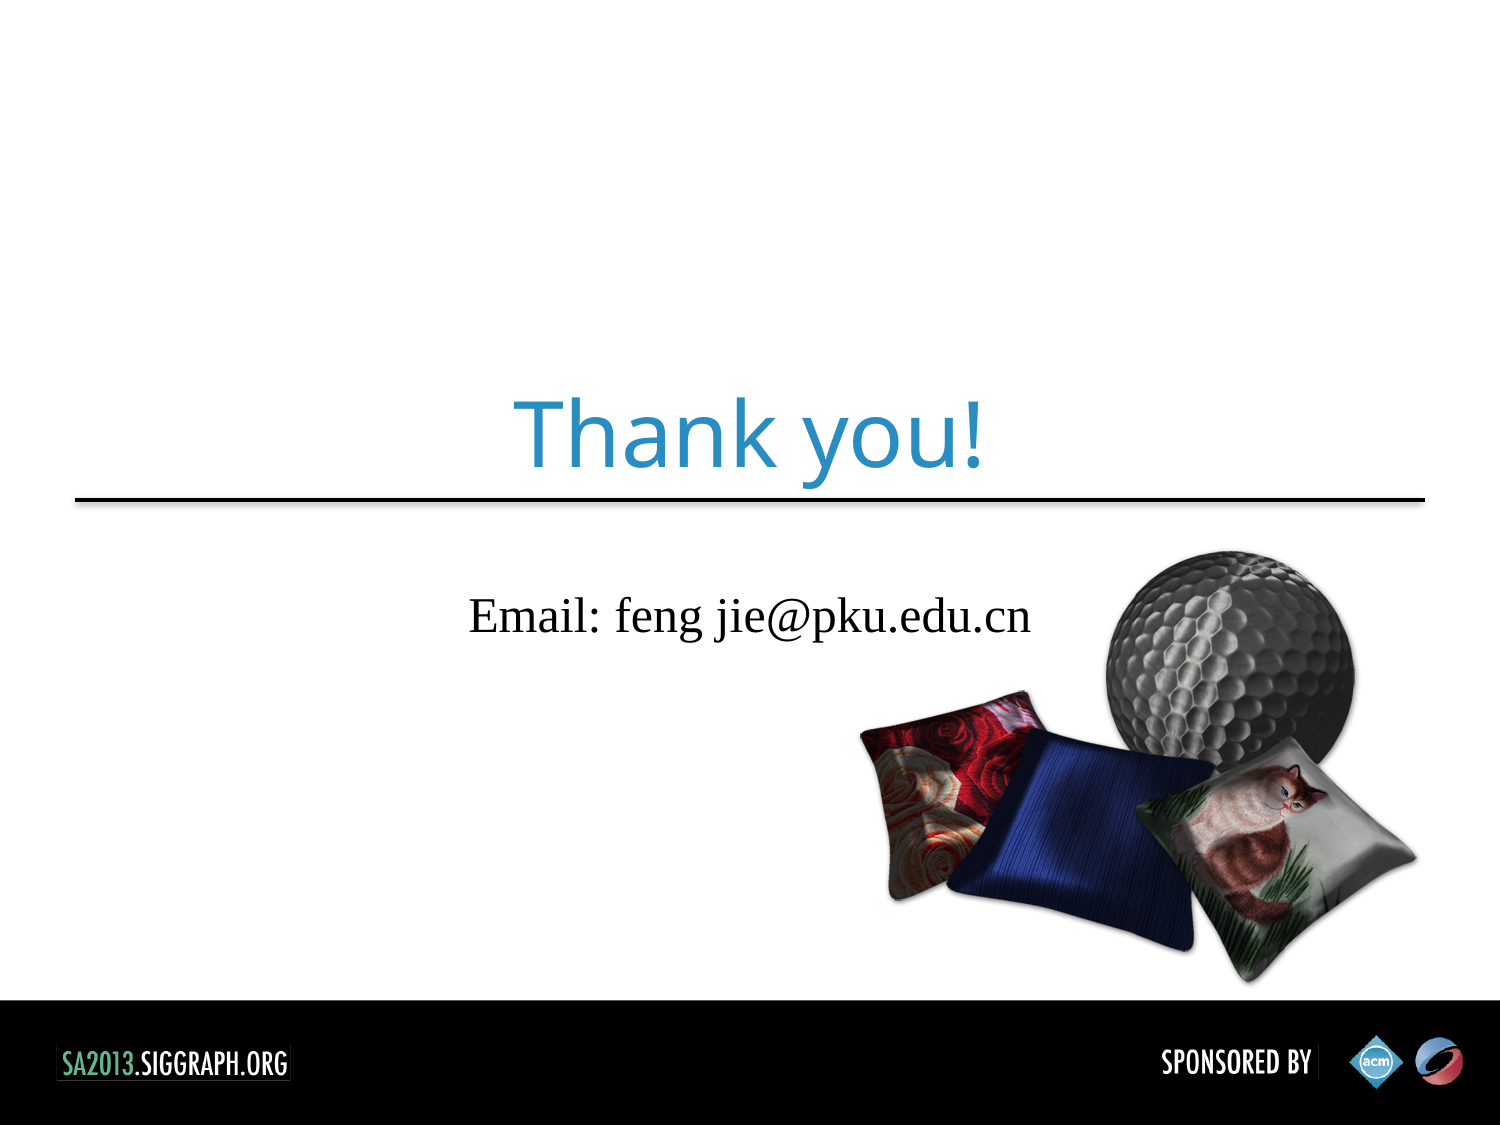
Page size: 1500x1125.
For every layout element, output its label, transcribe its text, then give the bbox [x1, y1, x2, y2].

title Thank you! [75, 337, 1425, 525]
picture [1125, 1009, 1463, 1111]
picture [837, 531, 1435, 996]
picture [37, 1024, 311, 1102]
text_box Email: feng jie@pku.edu.cn [350, 574, 832, 650]
